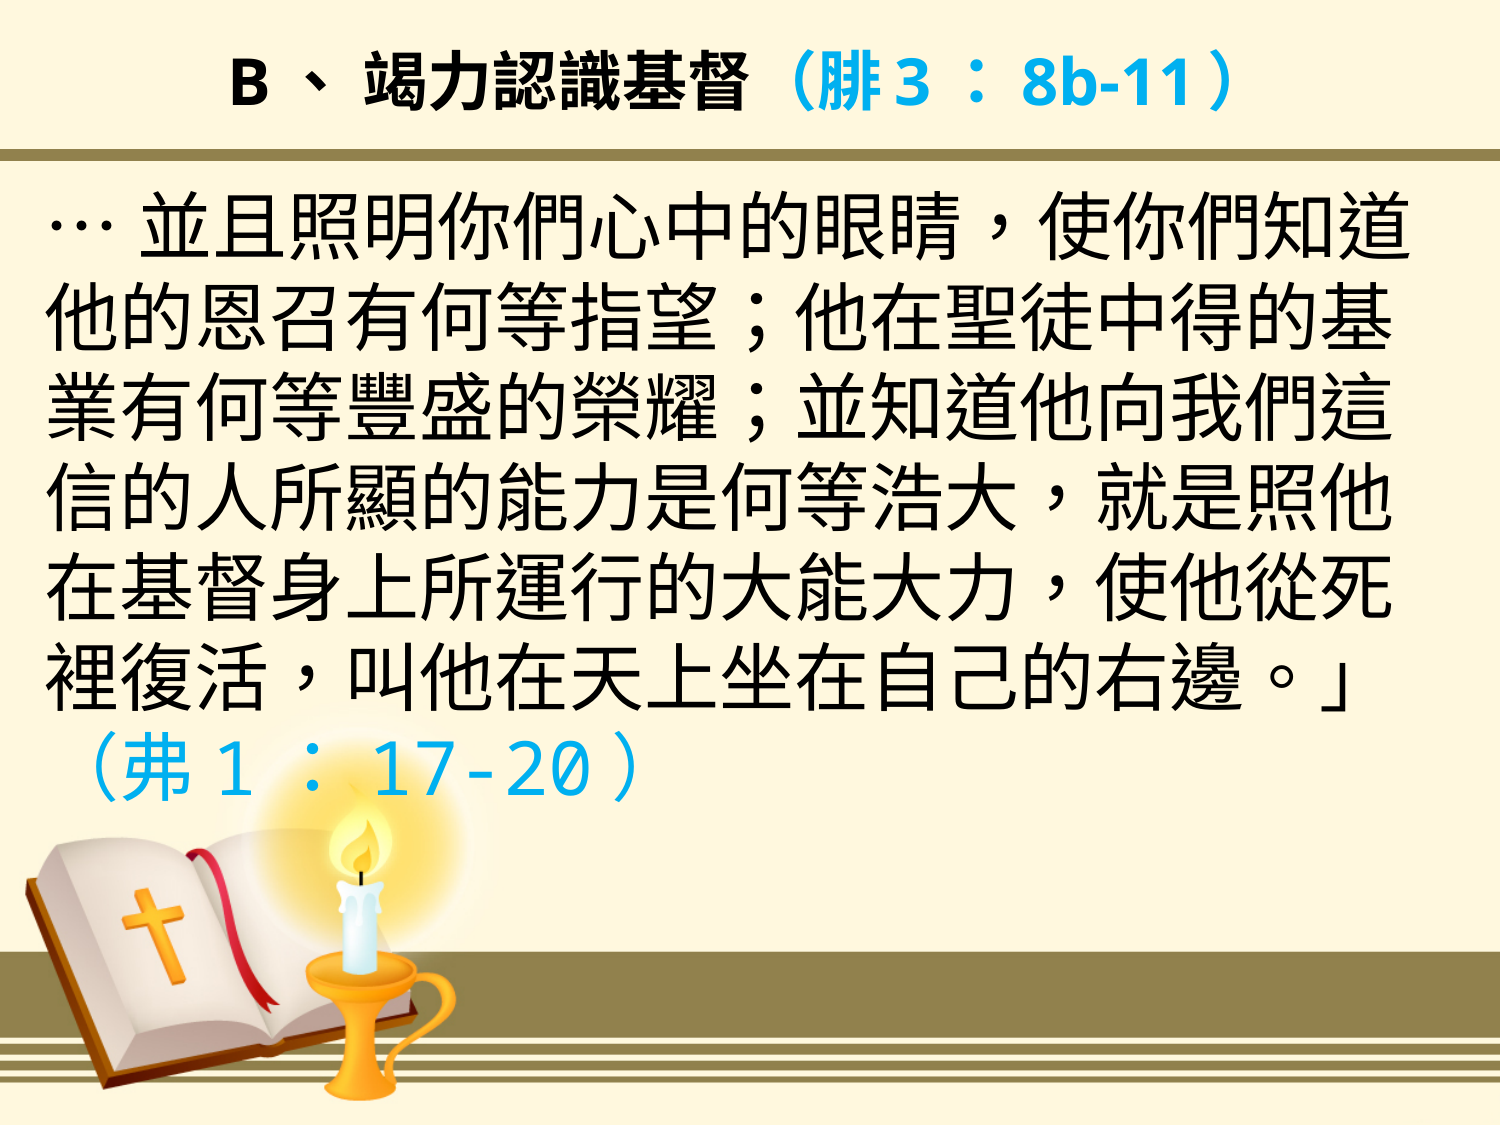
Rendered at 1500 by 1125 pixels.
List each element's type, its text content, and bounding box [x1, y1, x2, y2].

list …並且照明你們心中的眼睛，使你們知道他的恩召有何等指望；他在聖徒中得的基業有何等豐盛的榮耀；並知道他向我們這信的人所顯的能力是何等浩大，就是照他在基督身上所運行的大能大力，使他從死裡復活，叫他在天上坐在自己的右邊。」（弗1：17-20） [29, 172, 1469, 858]
title B、 竭力認識基督（腓3：8b-11） [75, 33, 1425, 172]
picture [0, 0, 1500, 1125]
